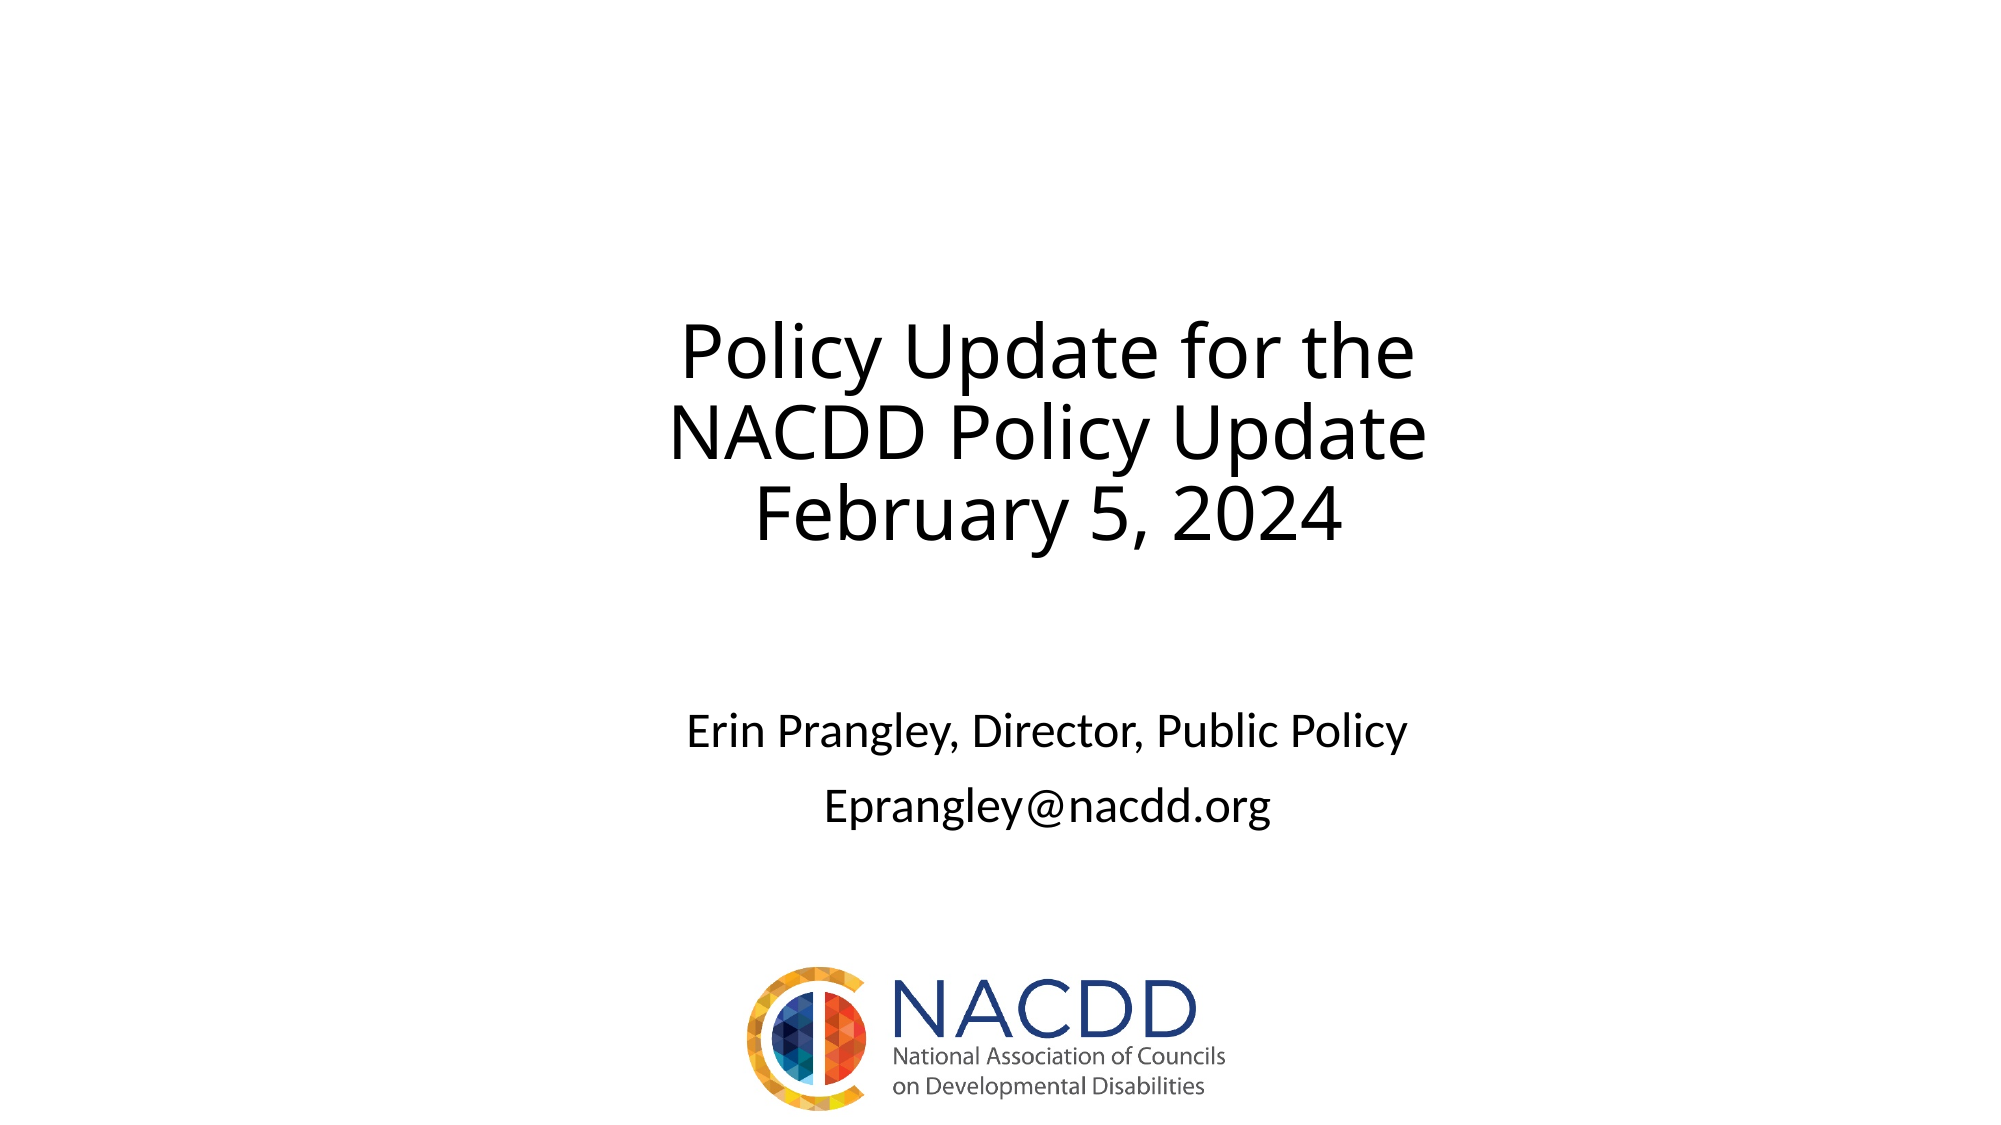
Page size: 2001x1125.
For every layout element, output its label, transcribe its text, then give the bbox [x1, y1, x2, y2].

title Policy Update for the NACDD Policy Update February 5, 2024 [216, 305, 1881, 565]
subtitle Erin Prangley, Director, Public Policy Eprangley@nacdd.org [239, 696, 1856, 969]
picture [732, 969, 1239, 1125]
